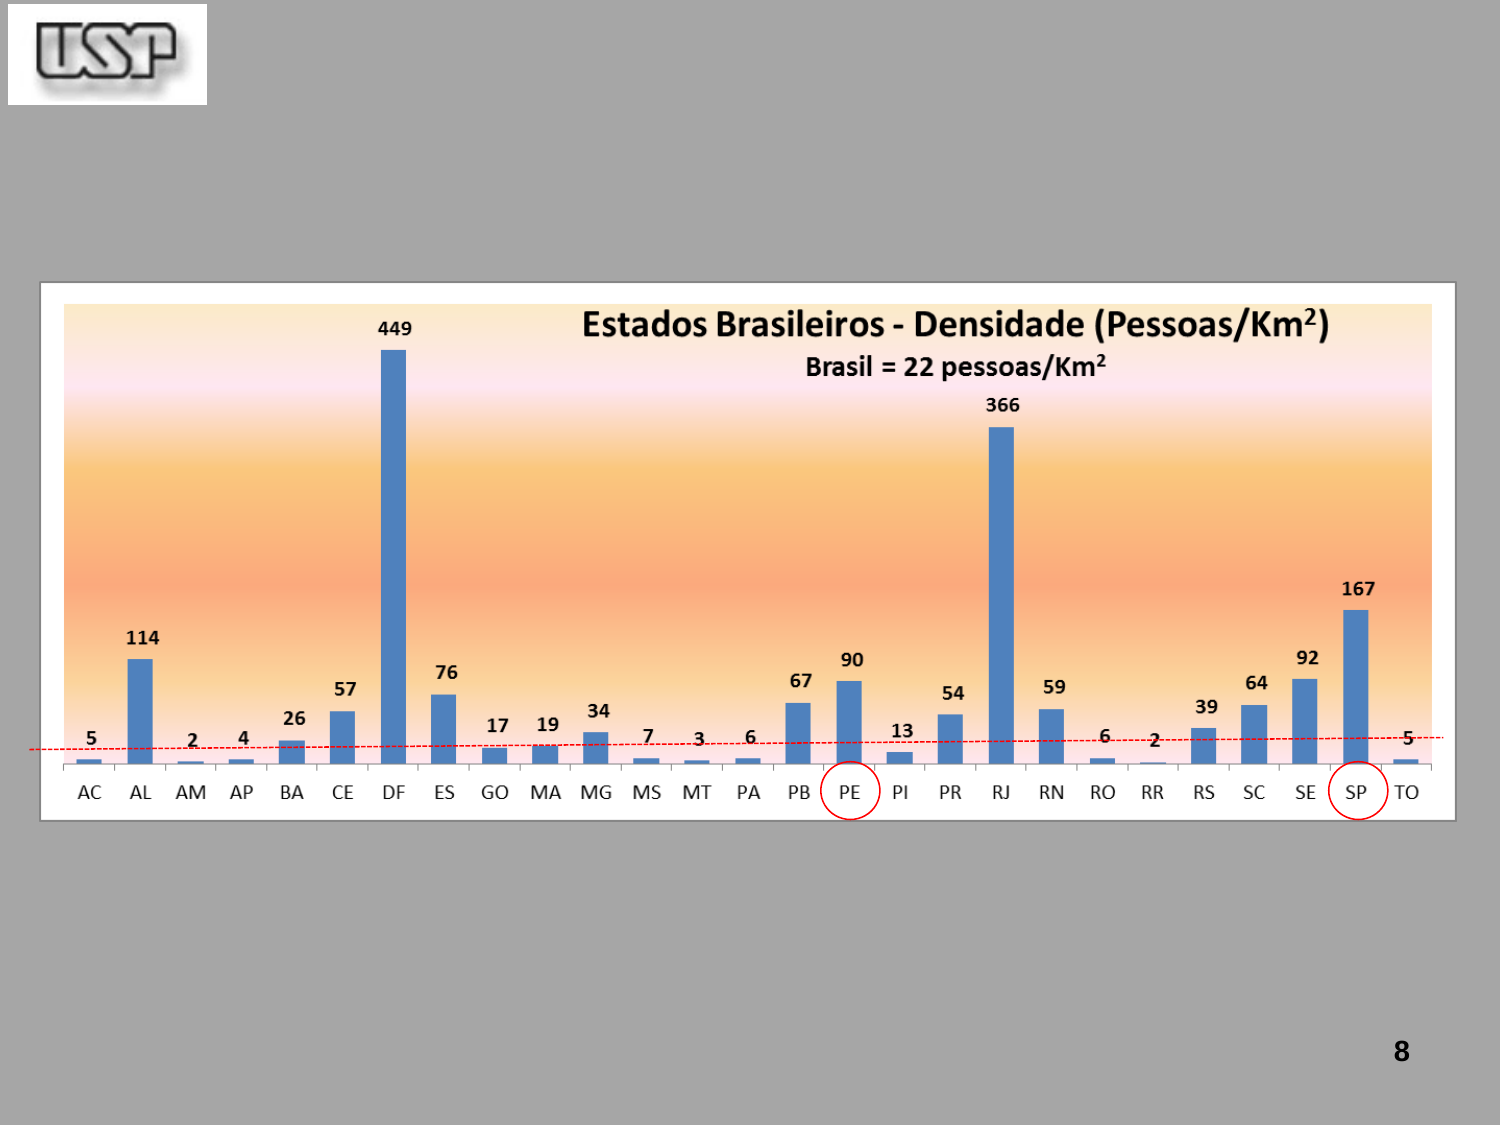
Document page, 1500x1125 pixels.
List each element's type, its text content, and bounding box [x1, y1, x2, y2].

picture [38, 281, 1457, 822]
slide_number 8 [1074, 1024, 1426, 1103]
picture [8, 4, 207, 105]
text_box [29, 737, 1444, 750]
